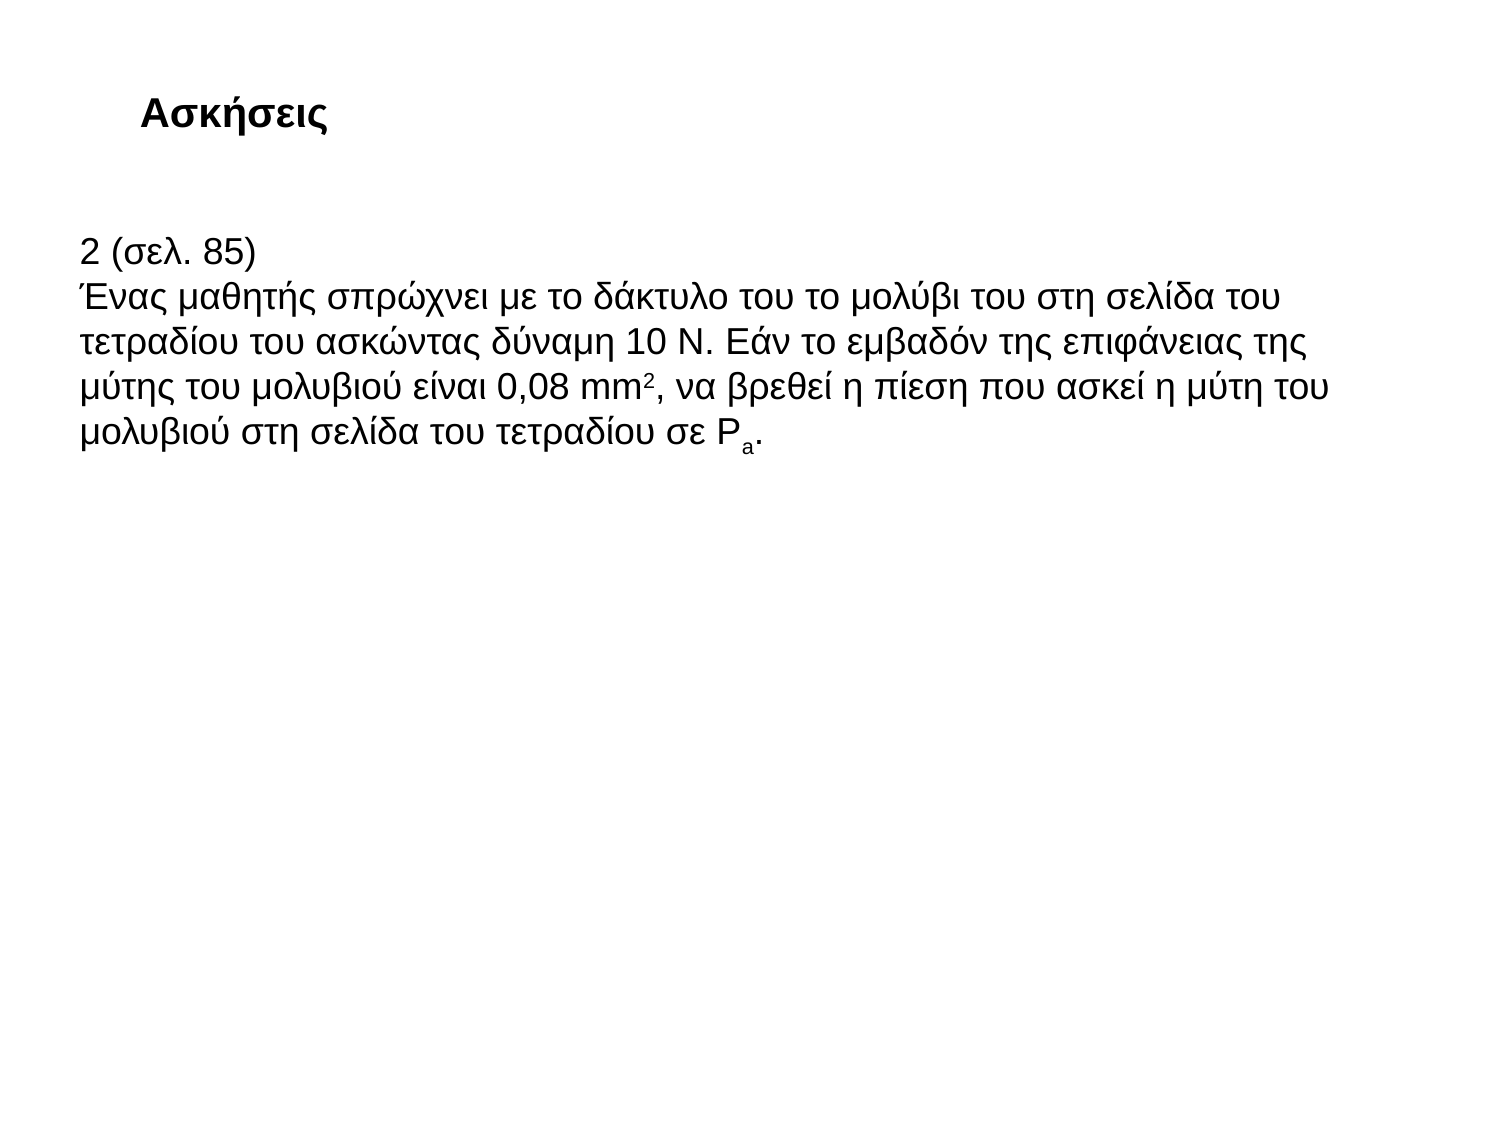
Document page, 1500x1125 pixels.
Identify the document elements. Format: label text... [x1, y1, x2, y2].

text_box Ασκήσεις [124, 78, 356, 143]
text_box 2 (σελ. 85) Ένας μαθητής σπρώχνει με το δάκτυλο του το μολύβι του στη σελίδα του τετραδίου του ασκώντας δύναμη 10 Ν. Εάν το εμβαδόν της επιφάνειας της μύτης του μολυβιού είναι 0,08 mm2, να βρεθεί η πίεση που ασκεί η μύτη του μολυβιού στη σελίδα του τετραδίου σε Pa. [64, 219, 1424, 466]
